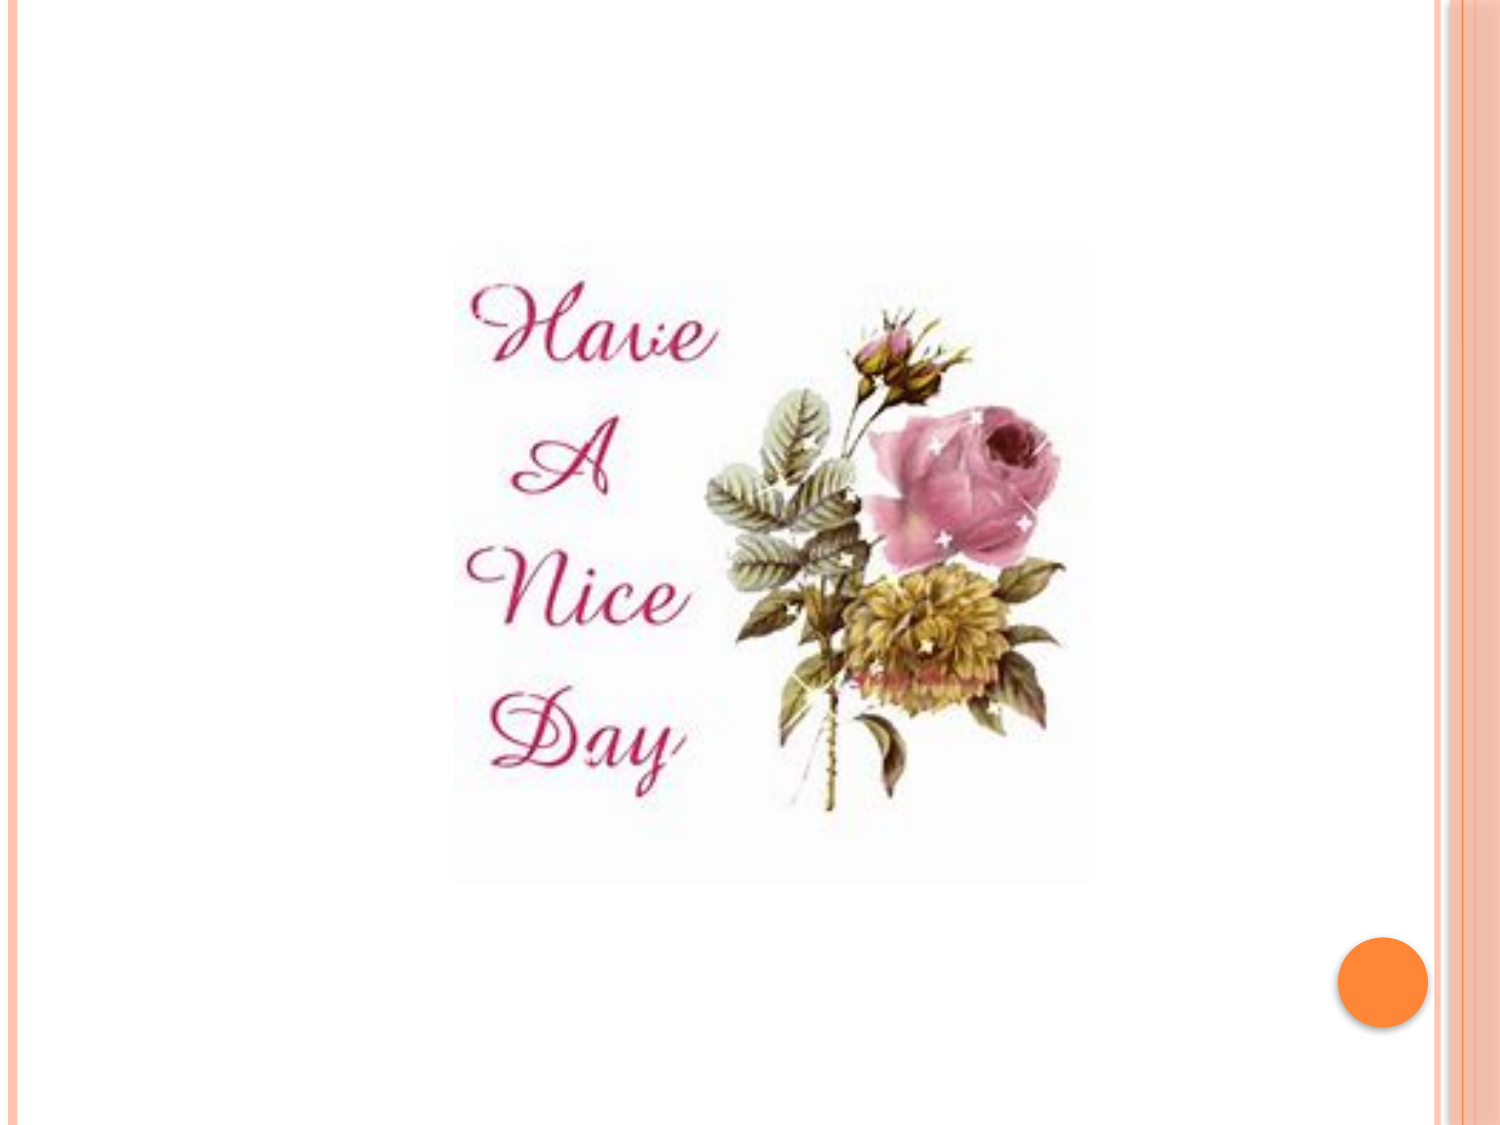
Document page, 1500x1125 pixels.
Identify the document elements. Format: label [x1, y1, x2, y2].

picture [454, 241, 1091, 884]
